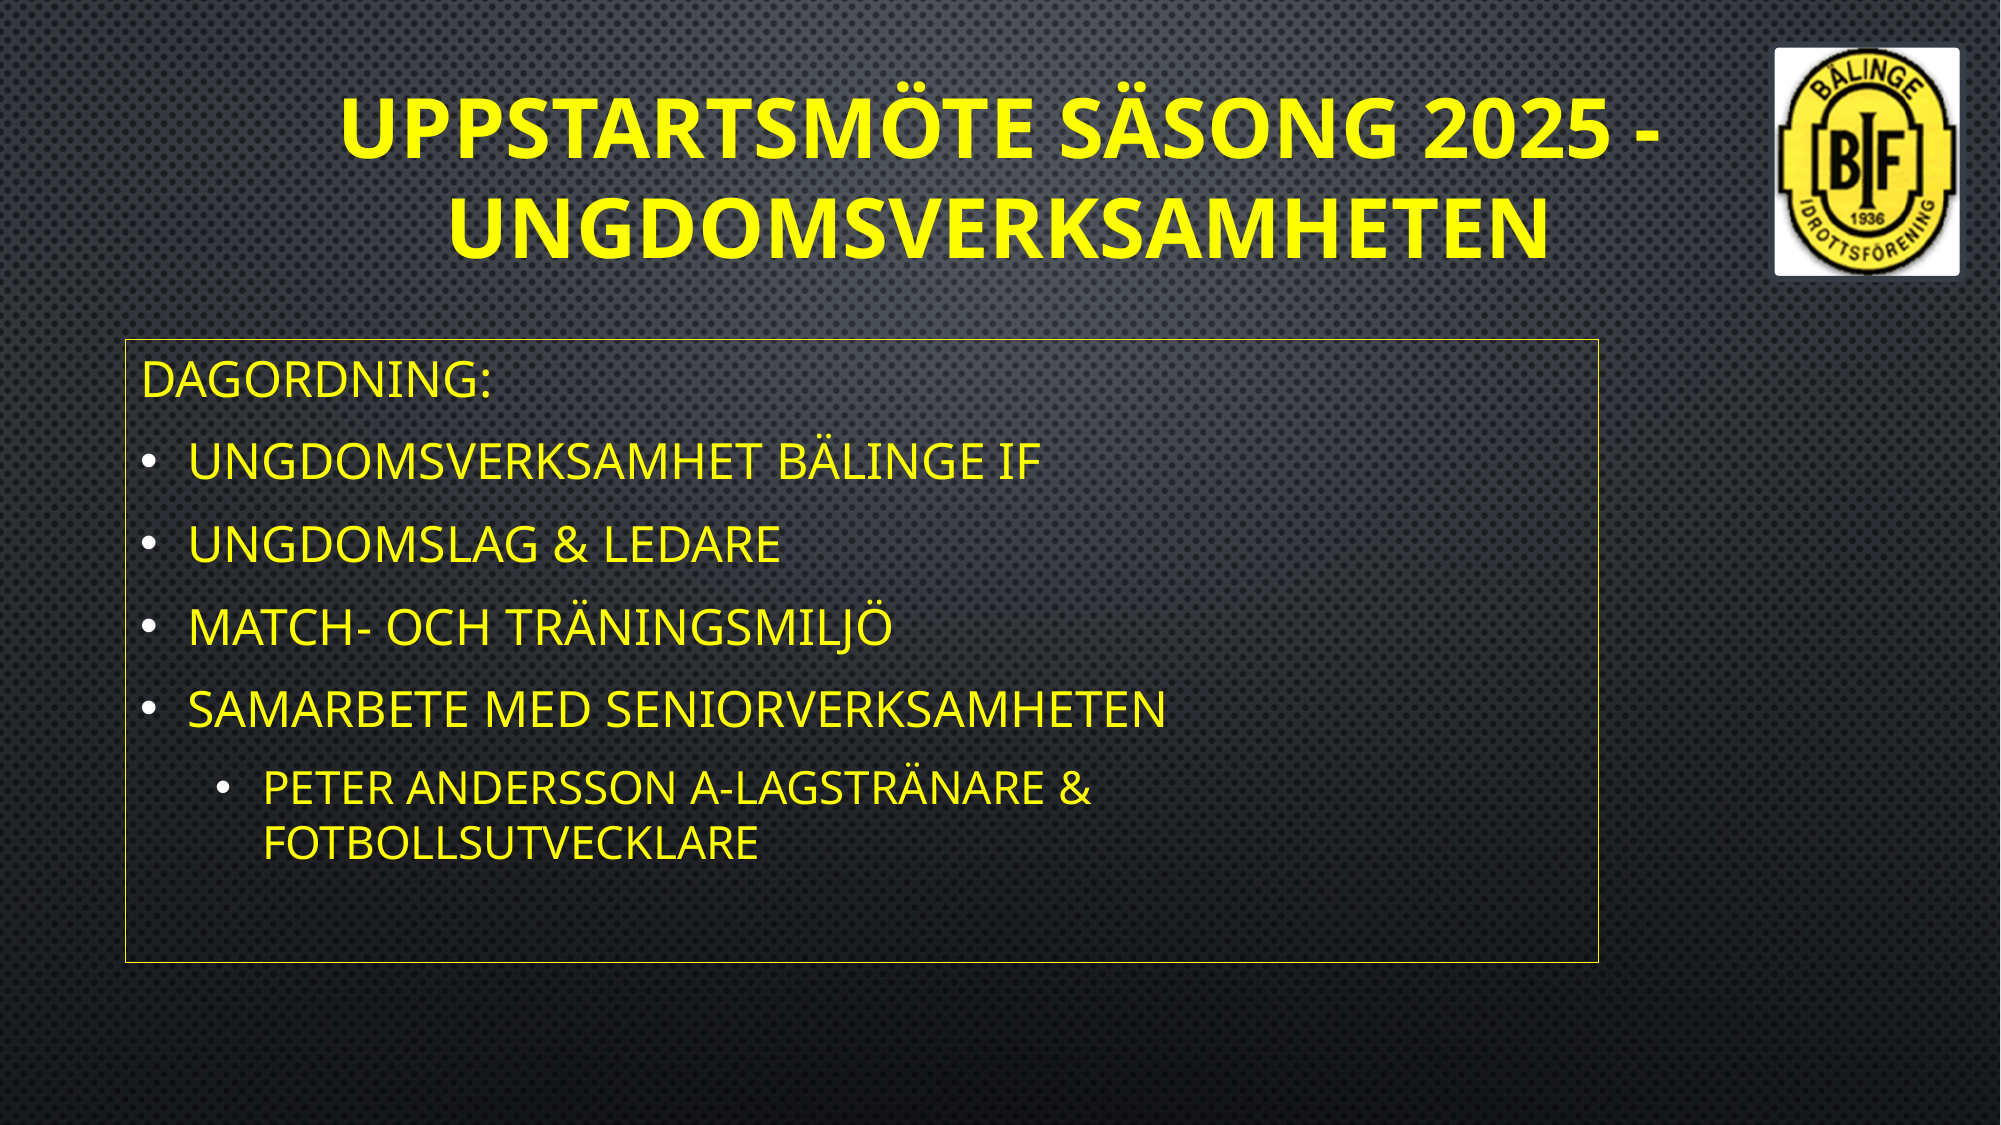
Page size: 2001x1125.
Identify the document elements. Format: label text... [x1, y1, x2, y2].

title uppstartsmöte säsong 2025 - Ungdomsverksamheten [187, 44, 1813, 306]
list Dagordning: Ungdomsverksamhet Bälinge IF Ungdomslag & Ledare Match- och Träningsmiljö Samarbete med seniorverksamheten Peter Andersson A-lagstränare & fotbollsutvecklare [125, 339, 1599, 963]
picture [1771, 44, 1964, 280]
